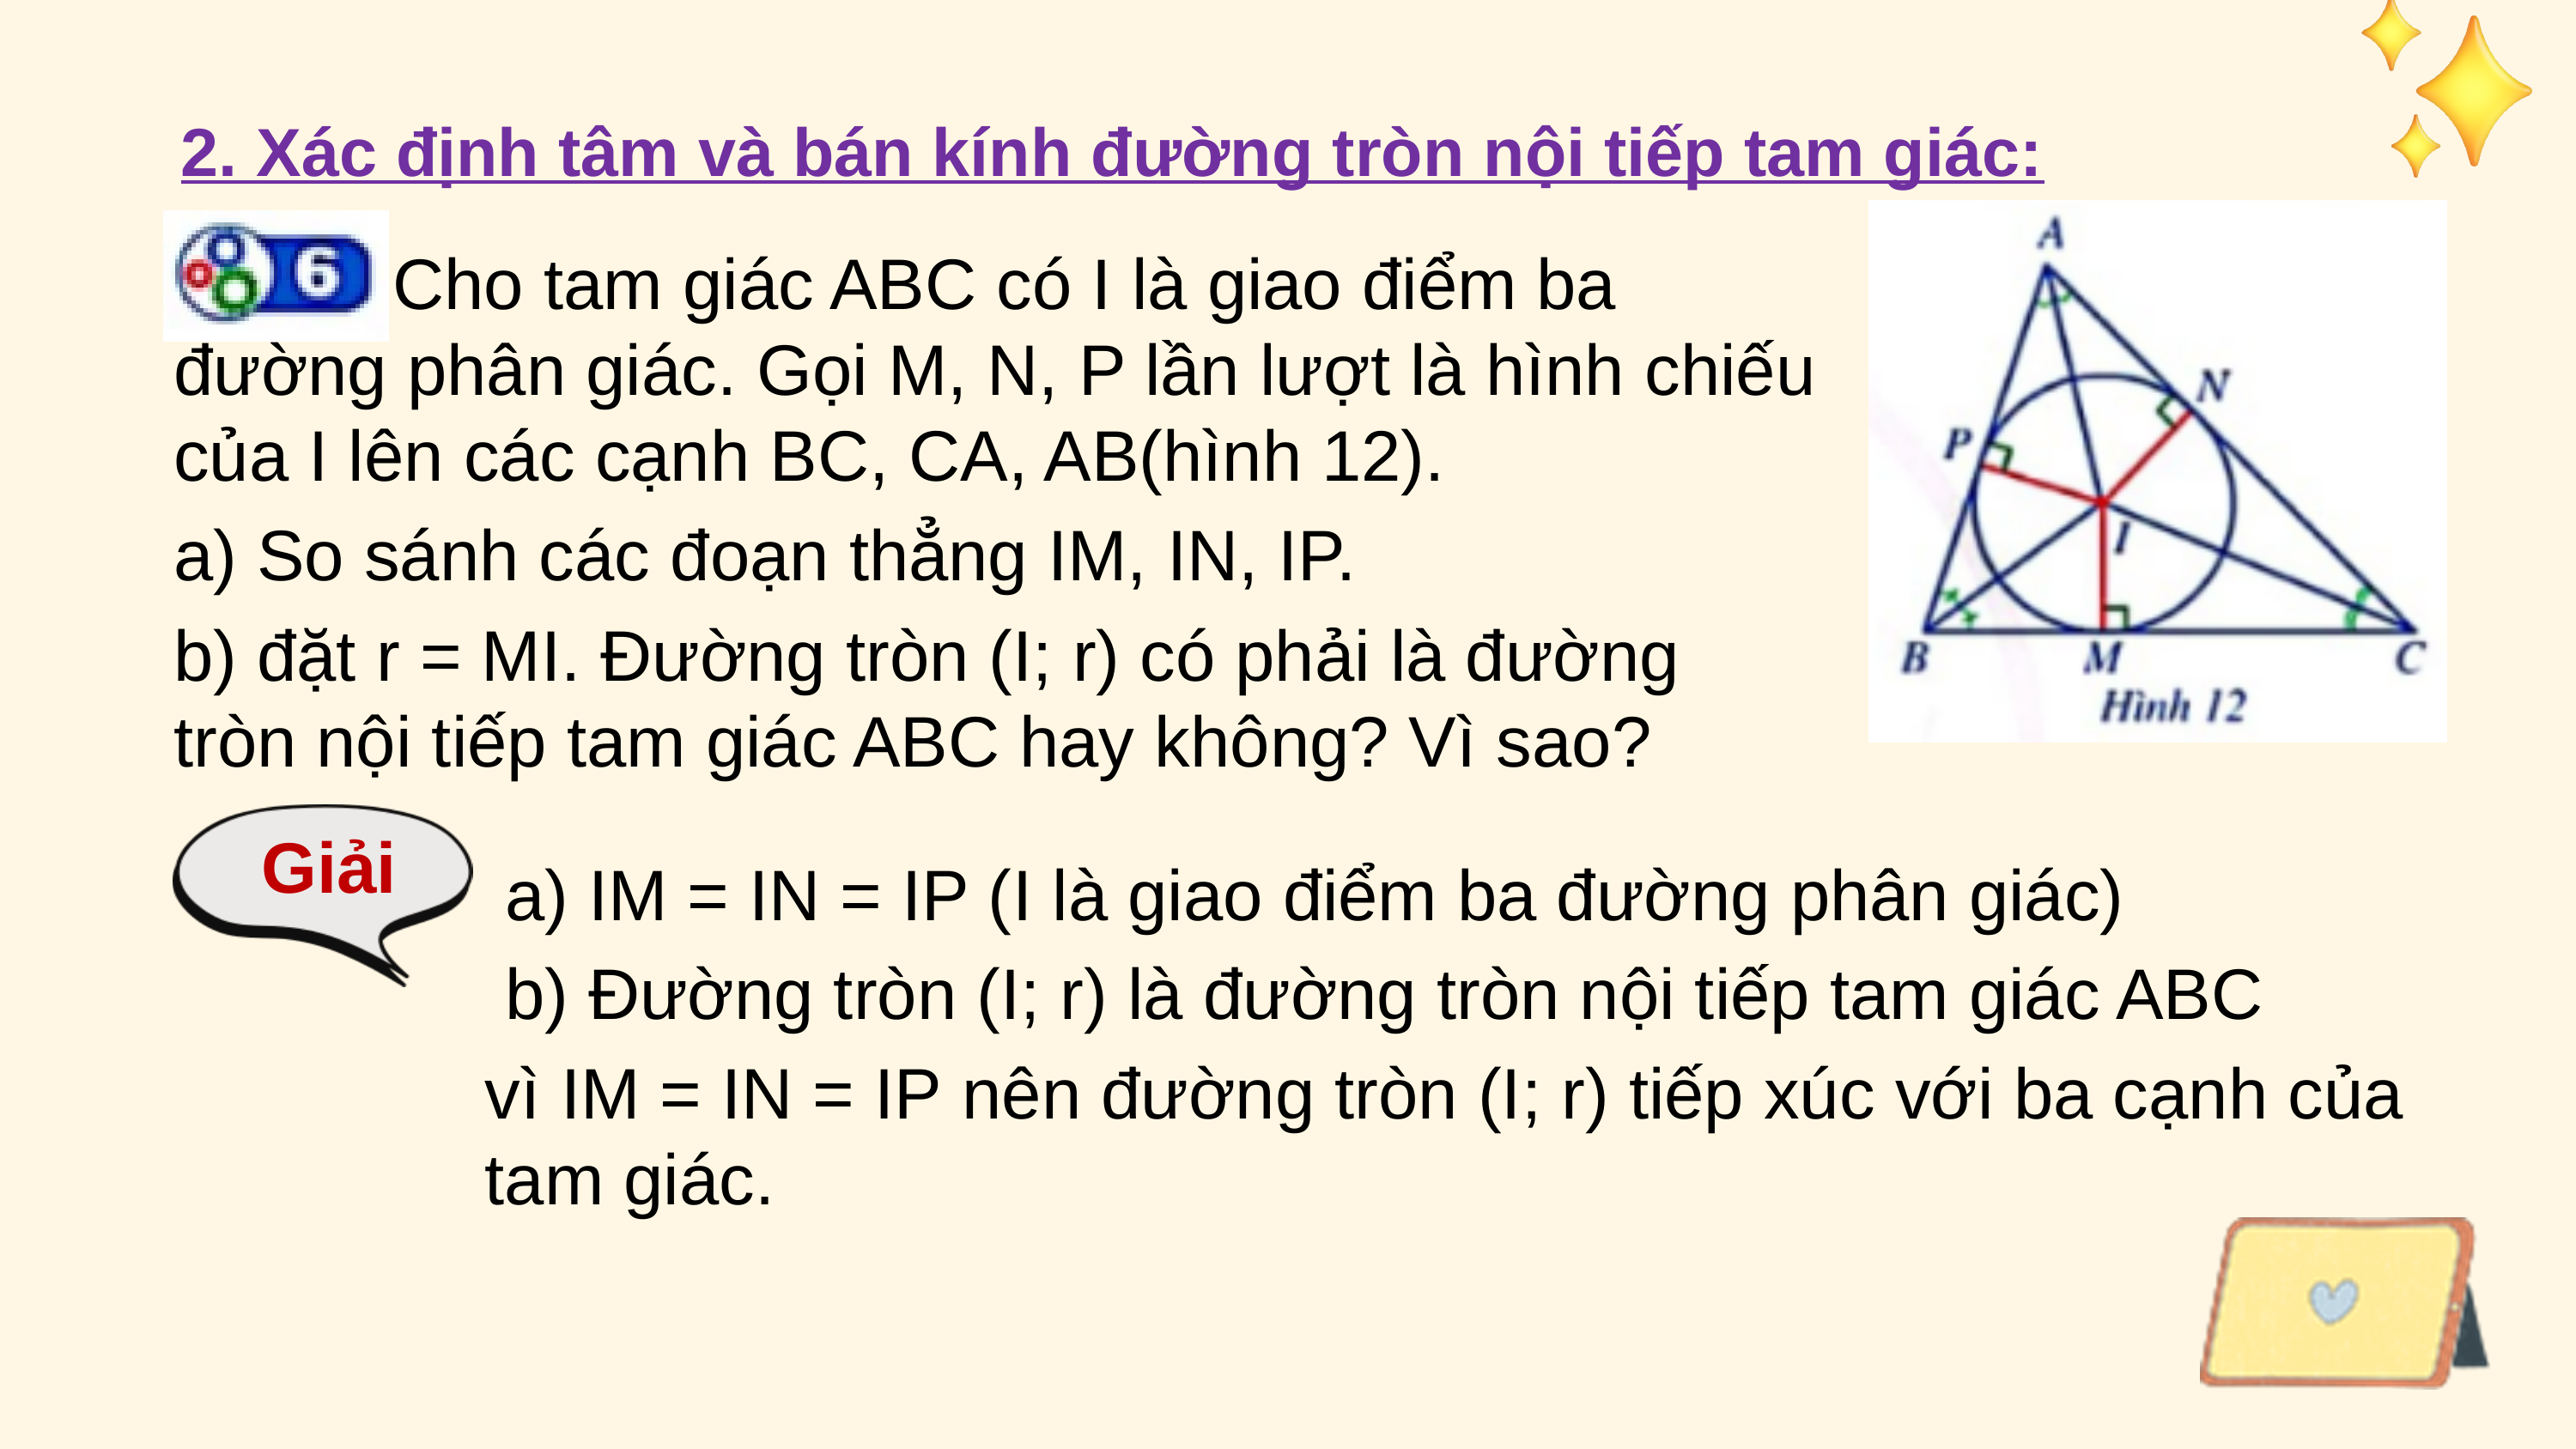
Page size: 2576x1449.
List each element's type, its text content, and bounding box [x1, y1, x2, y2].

text_box 2. Xác định tâm và bán kính đường tròn nội tiếp tam giác: [167, 101, 2058, 197]
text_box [163, 804, 495, 987]
text_box b) Đường tròn (I; r) là đường tròn nội tiếp tam giác ABC vì IM = IN = IP nên đường tròn (I; r) tiếp xúc với ba cạnh của tam giác. [472, 941, 2470, 1226]
text_box Cho tam giác ABC có I là giao điểm ba đường phân giác. Gọi M, N, P lần lượt là hình chiếu của I lên các cạnh BC, CA, AB(hình 12). a) So sánh các đoạn thẳng IM, IN, IP. b) đặt r = MI. Đường tròn (I; r) có phải là đường tròn nội tiếp tam giác ABC hay không? Vì sao? [161, 231, 1836, 788]
text_box a) IM = IN = IP (I là giao điểm ba đường phân giác) [499, 842, 2470, 941]
picture [1868, 200, 2448, 743]
picture [163, 210, 390, 343]
picture [2360, 0, 2532, 179]
picture [2200, 1217, 2491, 1390]
